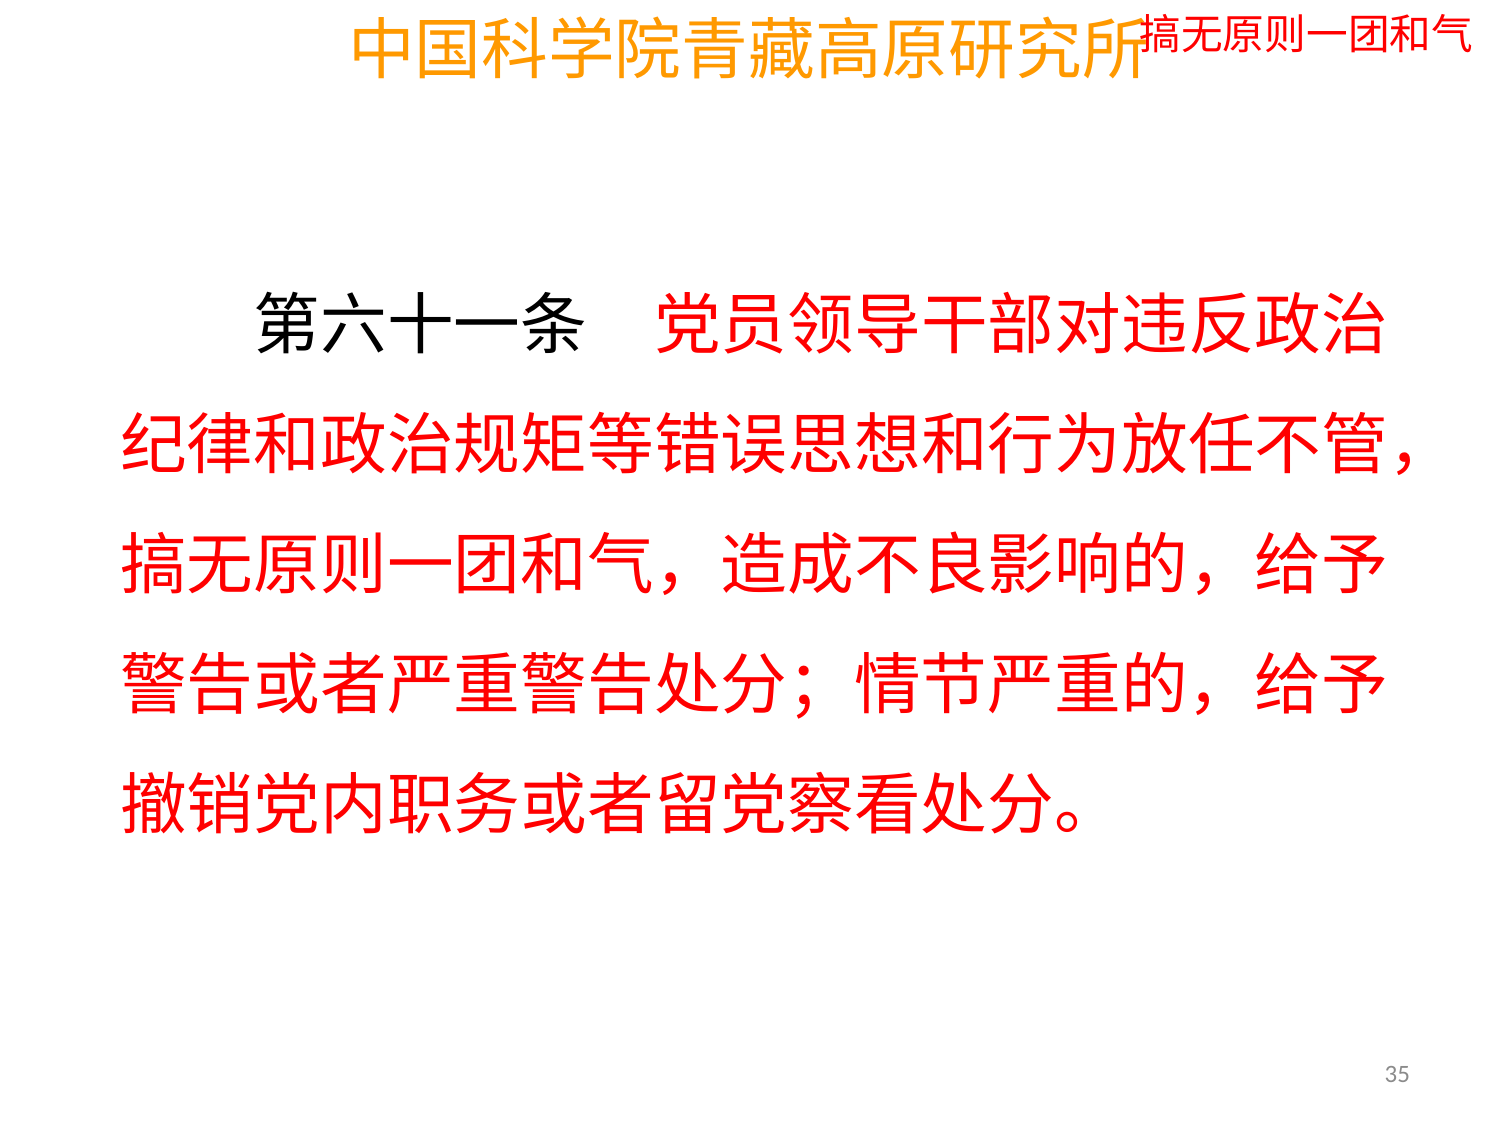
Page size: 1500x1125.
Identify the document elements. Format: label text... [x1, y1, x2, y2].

slide_number 35 [1074, 1042, 1425, 1103]
text_box 搞无原则一团和气 [1113, 0, 1500, 65]
text_box 第六十一条 党员领导干部对违反政治纪律和政治规矩等错误思想和行为放任不管，搞无原则一团和气，造成不良影响的，给予警告或者严重警告处分；情节严重的，给予撤销党内职务或者留党察看处分。 [105, 234, 1430, 849]
